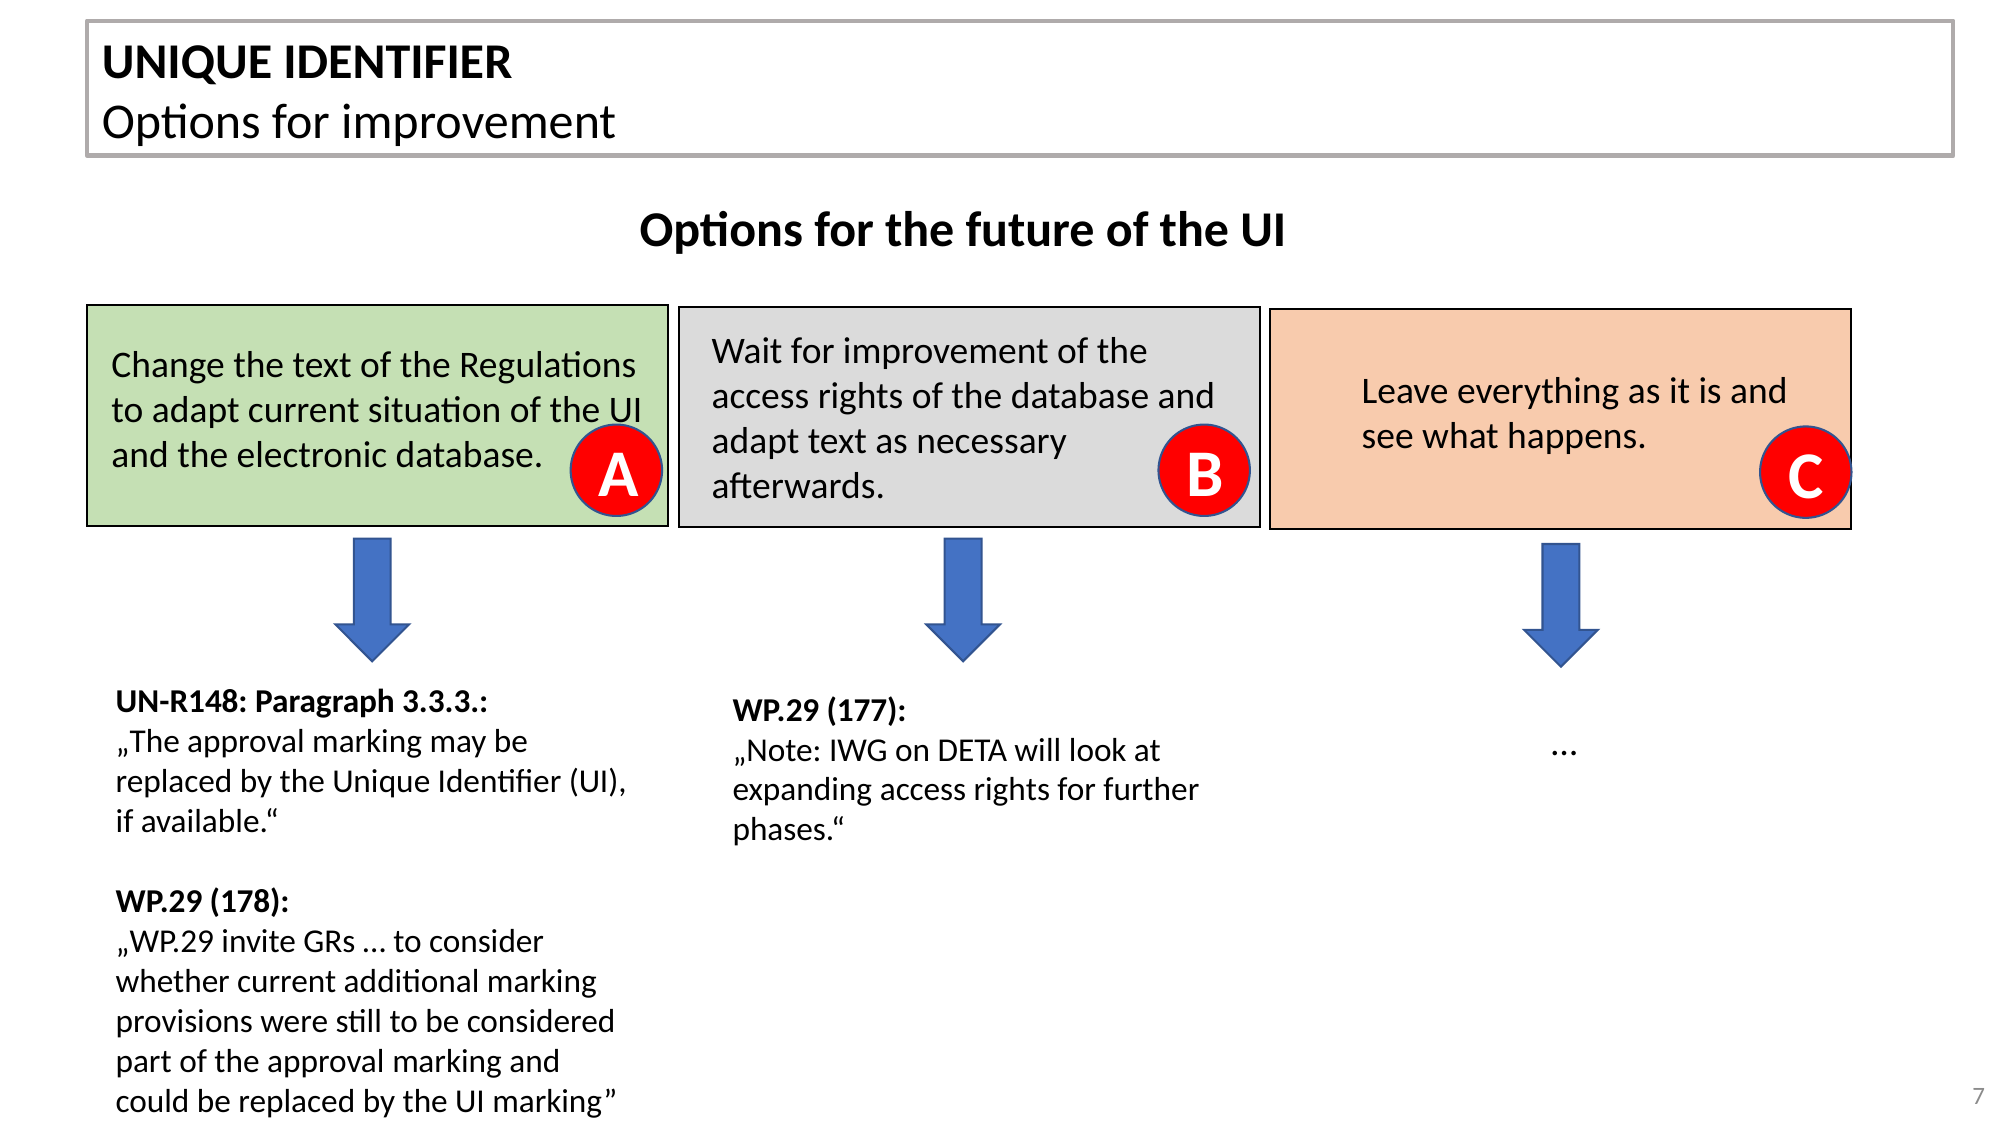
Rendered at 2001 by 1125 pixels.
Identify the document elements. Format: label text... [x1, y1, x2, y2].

slide_number 7 [1550, 1064, 2000, 1125]
text_box Leave everything as it is and see what happens. [1346, 358, 1811, 464]
text_box Options for the future of the UI [599, 189, 1327, 264]
text_box [923, 537, 1003, 663]
text_box A [569, 423, 664, 517]
text_box [86, 304, 669, 527]
text_box Wait for improvement of the access rights of the database and adapt text as necessary afterwards. [696, 319, 1240, 514]
text_box Change the text of the Regulations to adapt current situation of the UI and the electronic database. [96, 332, 662, 483]
text_box C [1759, 425, 1853, 519]
text_box [1521, 542, 1601, 669]
text_box … [1332, 710, 1797, 771]
text_box WP.29 (177): „Note: IWG on DETA will look at expanding access rights for further phases.“ [717, 680, 1221, 855]
text_box UNIQUE IDENTIFIER Options for improvement [87, 20, 1954, 156]
text_box [1269, 308, 1852, 530]
text_box [332, 537, 412, 663]
text_box UN-R148: Paragraph 3.3.3.: „The approval marking may be replaced by the Unique Identifier (UI), if available.“ WP.29 (178): „WP.29 invite GRs … to consider whether current additional marking provisions were still to be considered part of the approval marking and could be replaced by the UI marking” [100, 672, 647, 1125]
text_box B [1157, 423, 1251, 517]
text_box [678, 306, 1261, 528]
